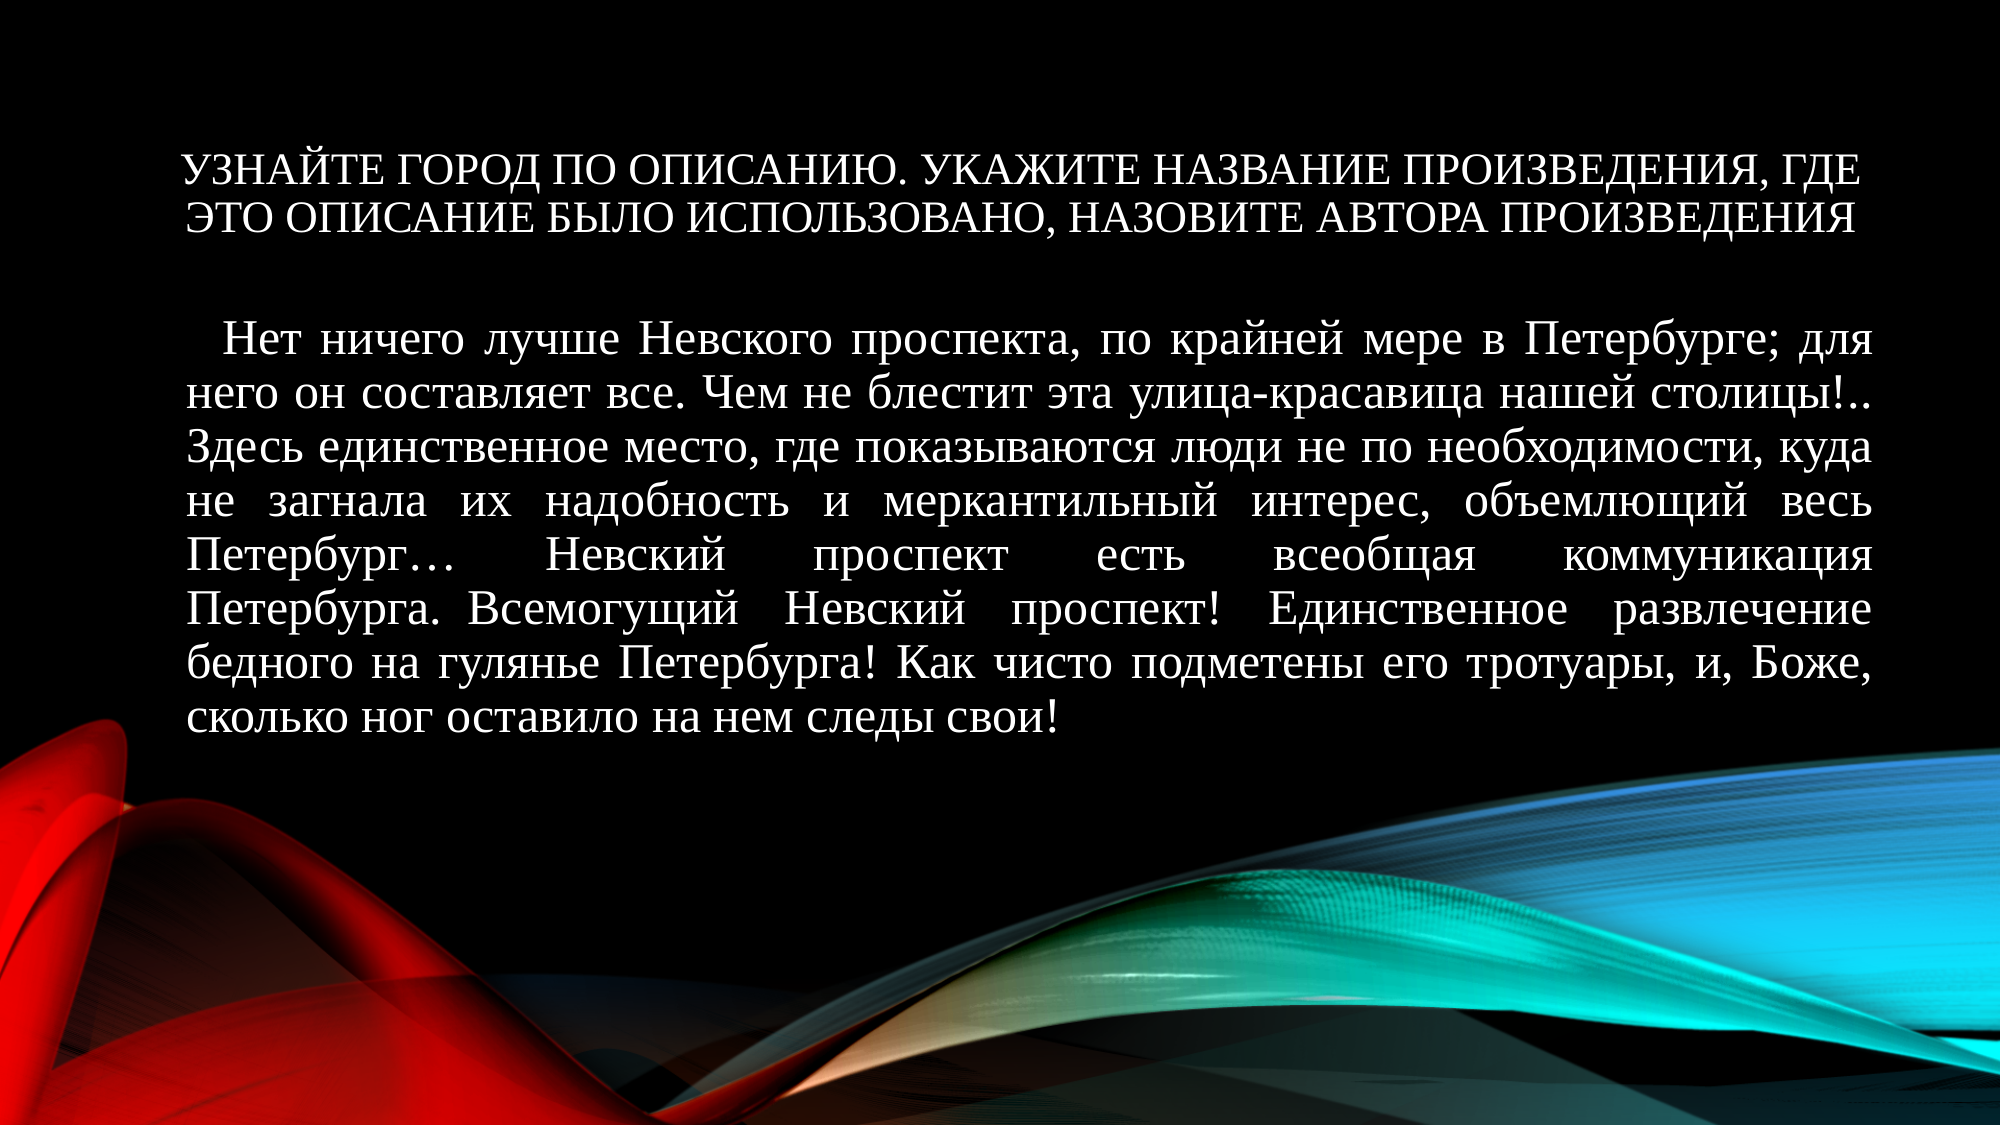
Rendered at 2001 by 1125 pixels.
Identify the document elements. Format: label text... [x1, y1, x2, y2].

picture [0, 717, 2000, 1125]
title Узнайте город по описанию. Укажите название произведения, где это описание было использовано, назовите автора произведения [154, 123, 1888, 305]
list Нет ничего лучше Невского проспекта, по крайней мере в Петербурге; для него он составляет все. Чем не блестит эта улица-красавица нашей столицы!.. Здесь единственное место, где показываются люди не по необходимости, куда не загнала их надобность и меркантильный интерес, объемлющий весь Петербург… Невский проспект есть всеобщая коммуникация Петербурга. Всемогущий Невский проспект! Единственное развлечение бедного на гулянье Петербурга! Как чисто подметены его тротуары, и, Боже, сколько ног оставило на нем следы свои! [171, 304, 1889, 815]
